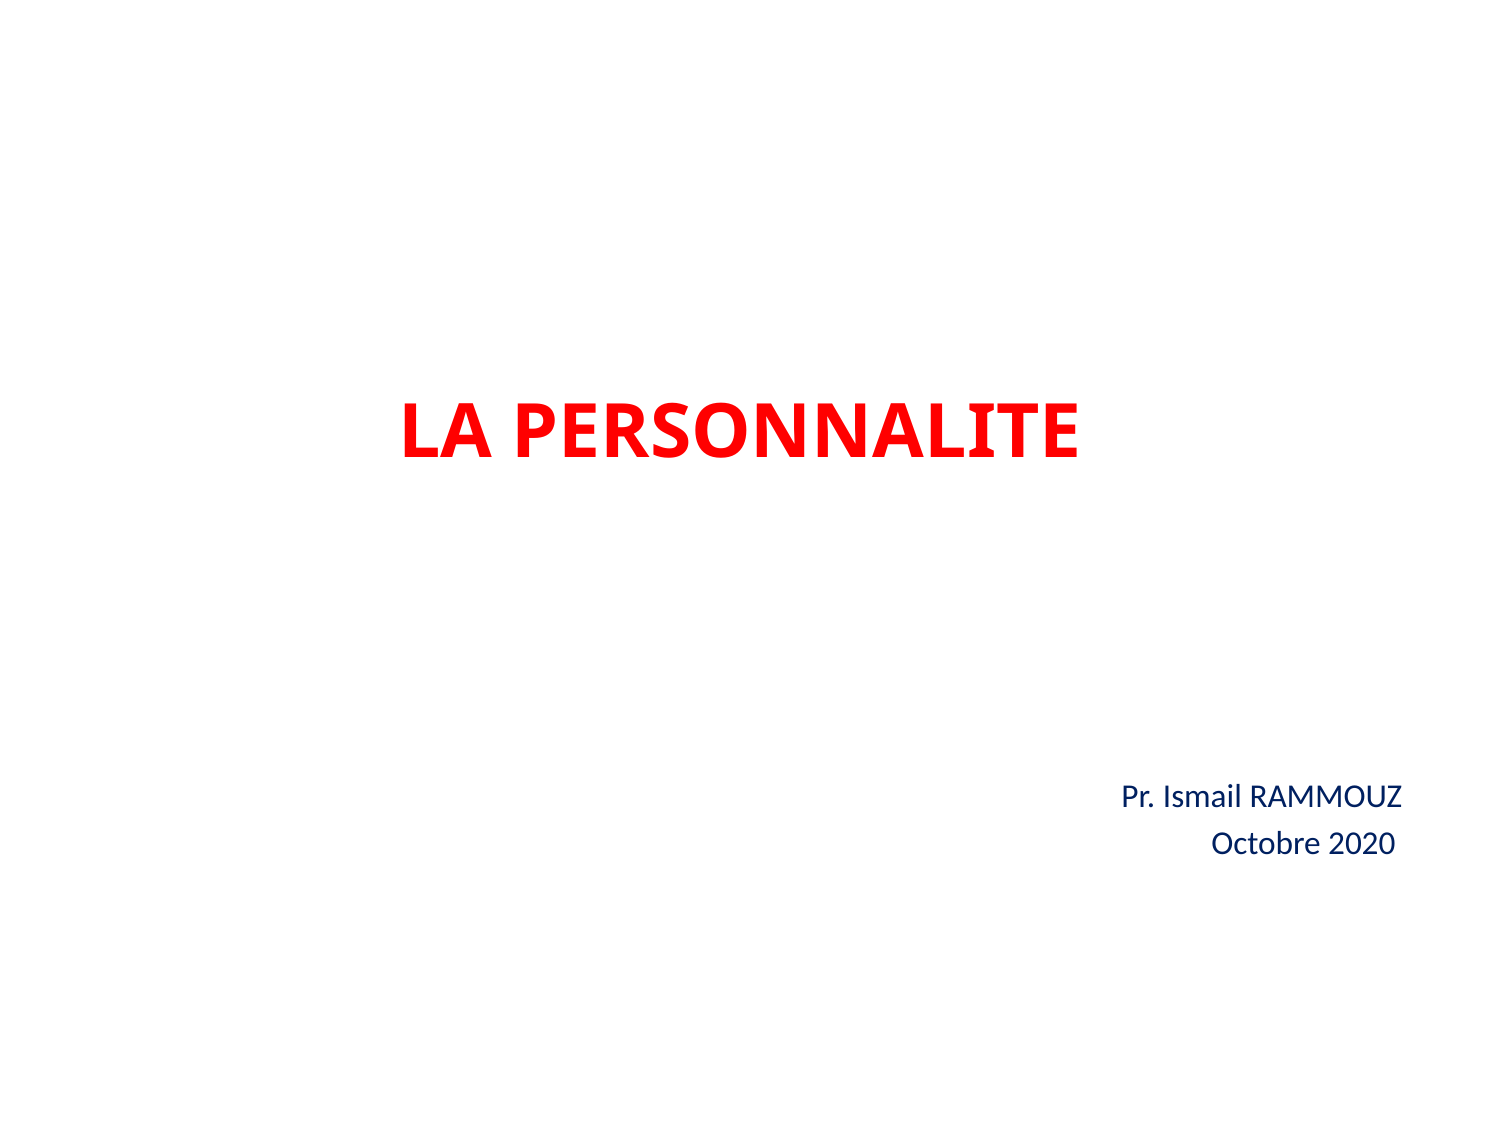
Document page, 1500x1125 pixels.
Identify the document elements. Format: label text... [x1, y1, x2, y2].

title LA PERSONNALITE [112, 292, 1388, 622]
subtitle Pr. Ismail RAMMOUZ Octobre 2020 [367, 767, 1418, 1055]
